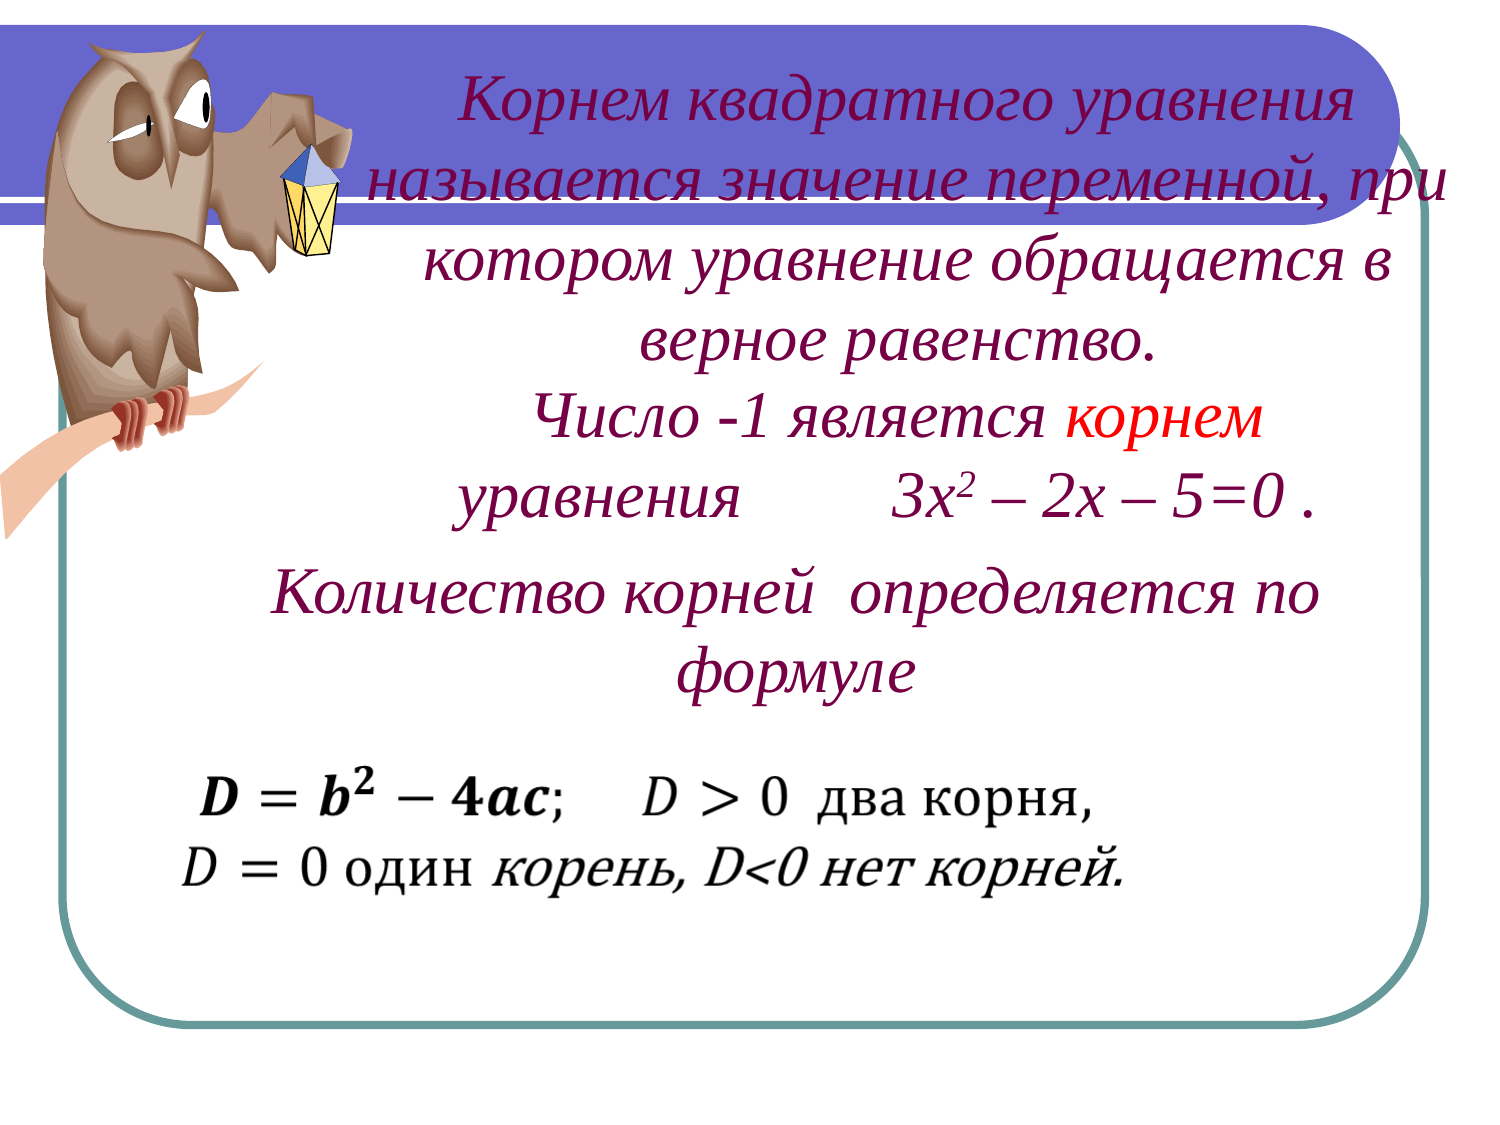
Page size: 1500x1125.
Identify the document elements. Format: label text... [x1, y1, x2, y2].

text_box Корнем квадратного уравнения называется значение переменной, при котором уравнение обращается в верное равенство. [368, 46, 1477, 382]
text_box [76, 757, 1227, 945]
text_box Количество корней определяется по формуле [175, 538, 1418, 759]
text_box Число -1 является корнем уравнения 3x2 – 2x – 5=0 . [375, 363, 1418, 538]
picture [0, 0, 364, 540]
